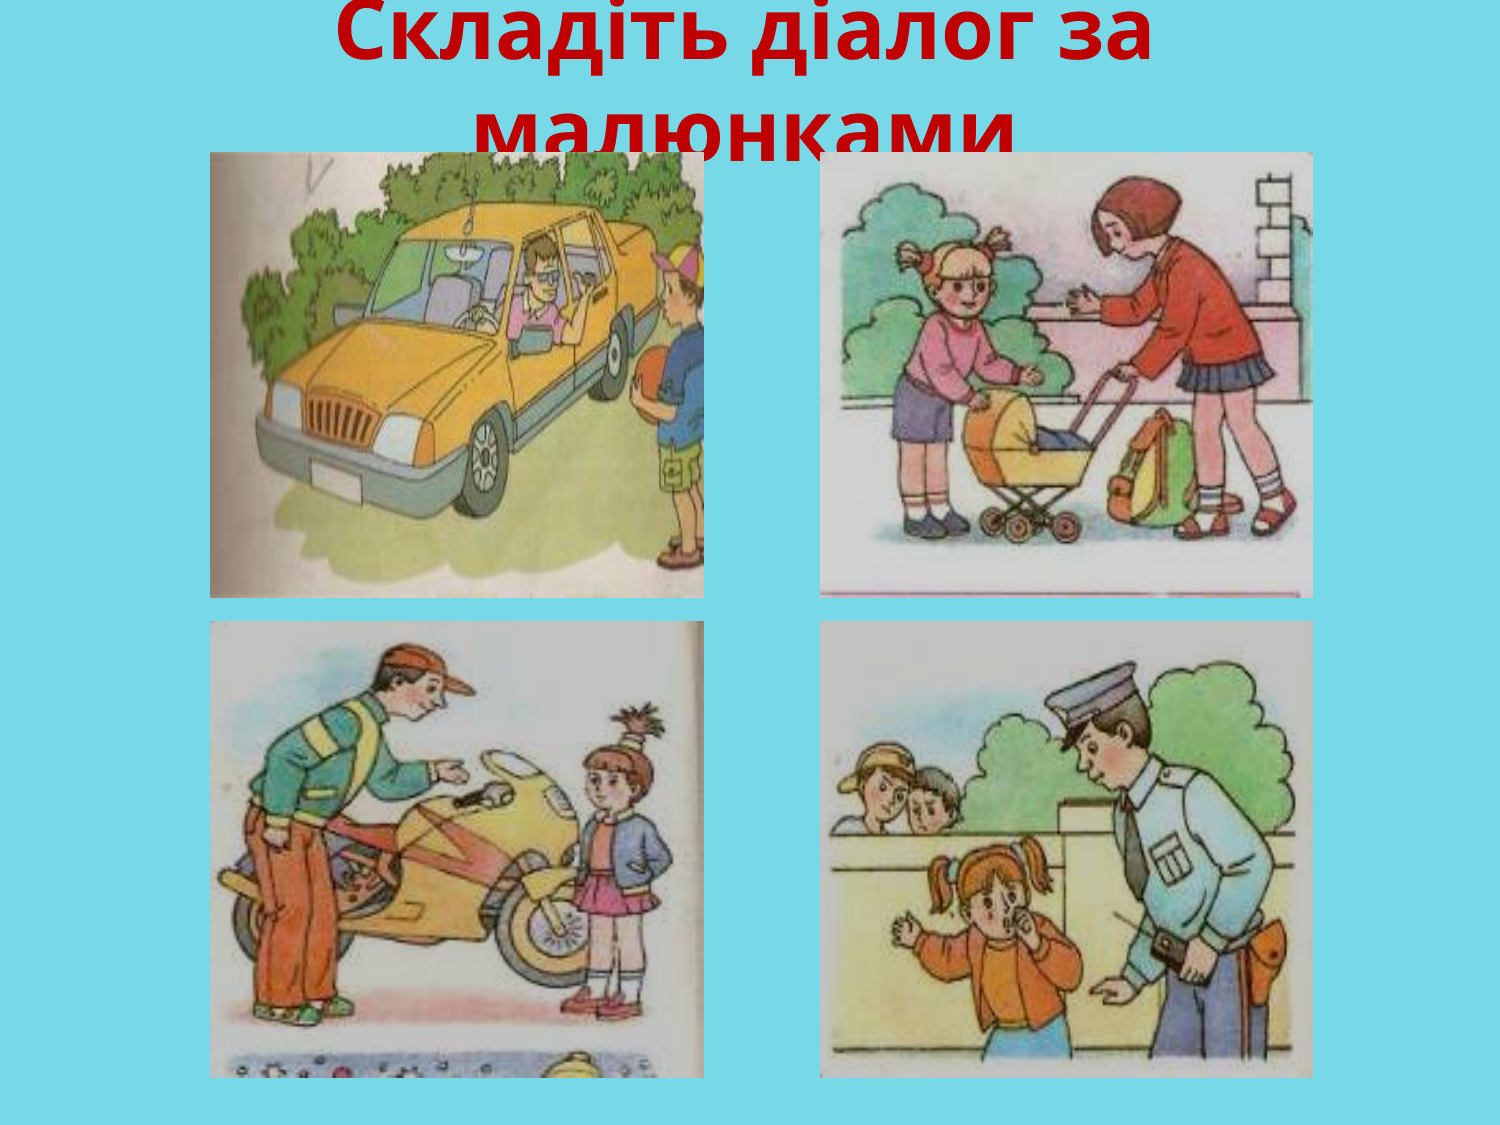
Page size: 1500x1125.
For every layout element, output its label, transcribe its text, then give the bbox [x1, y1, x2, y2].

picture [820, 152, 1313, 598]
picture [820, 620, 1313, 1079]
picture [210, 620, 704, 1079]
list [210, 152, 704, 598]
title Складіть діалог за малюнками [70, 0, 1421, 153]
